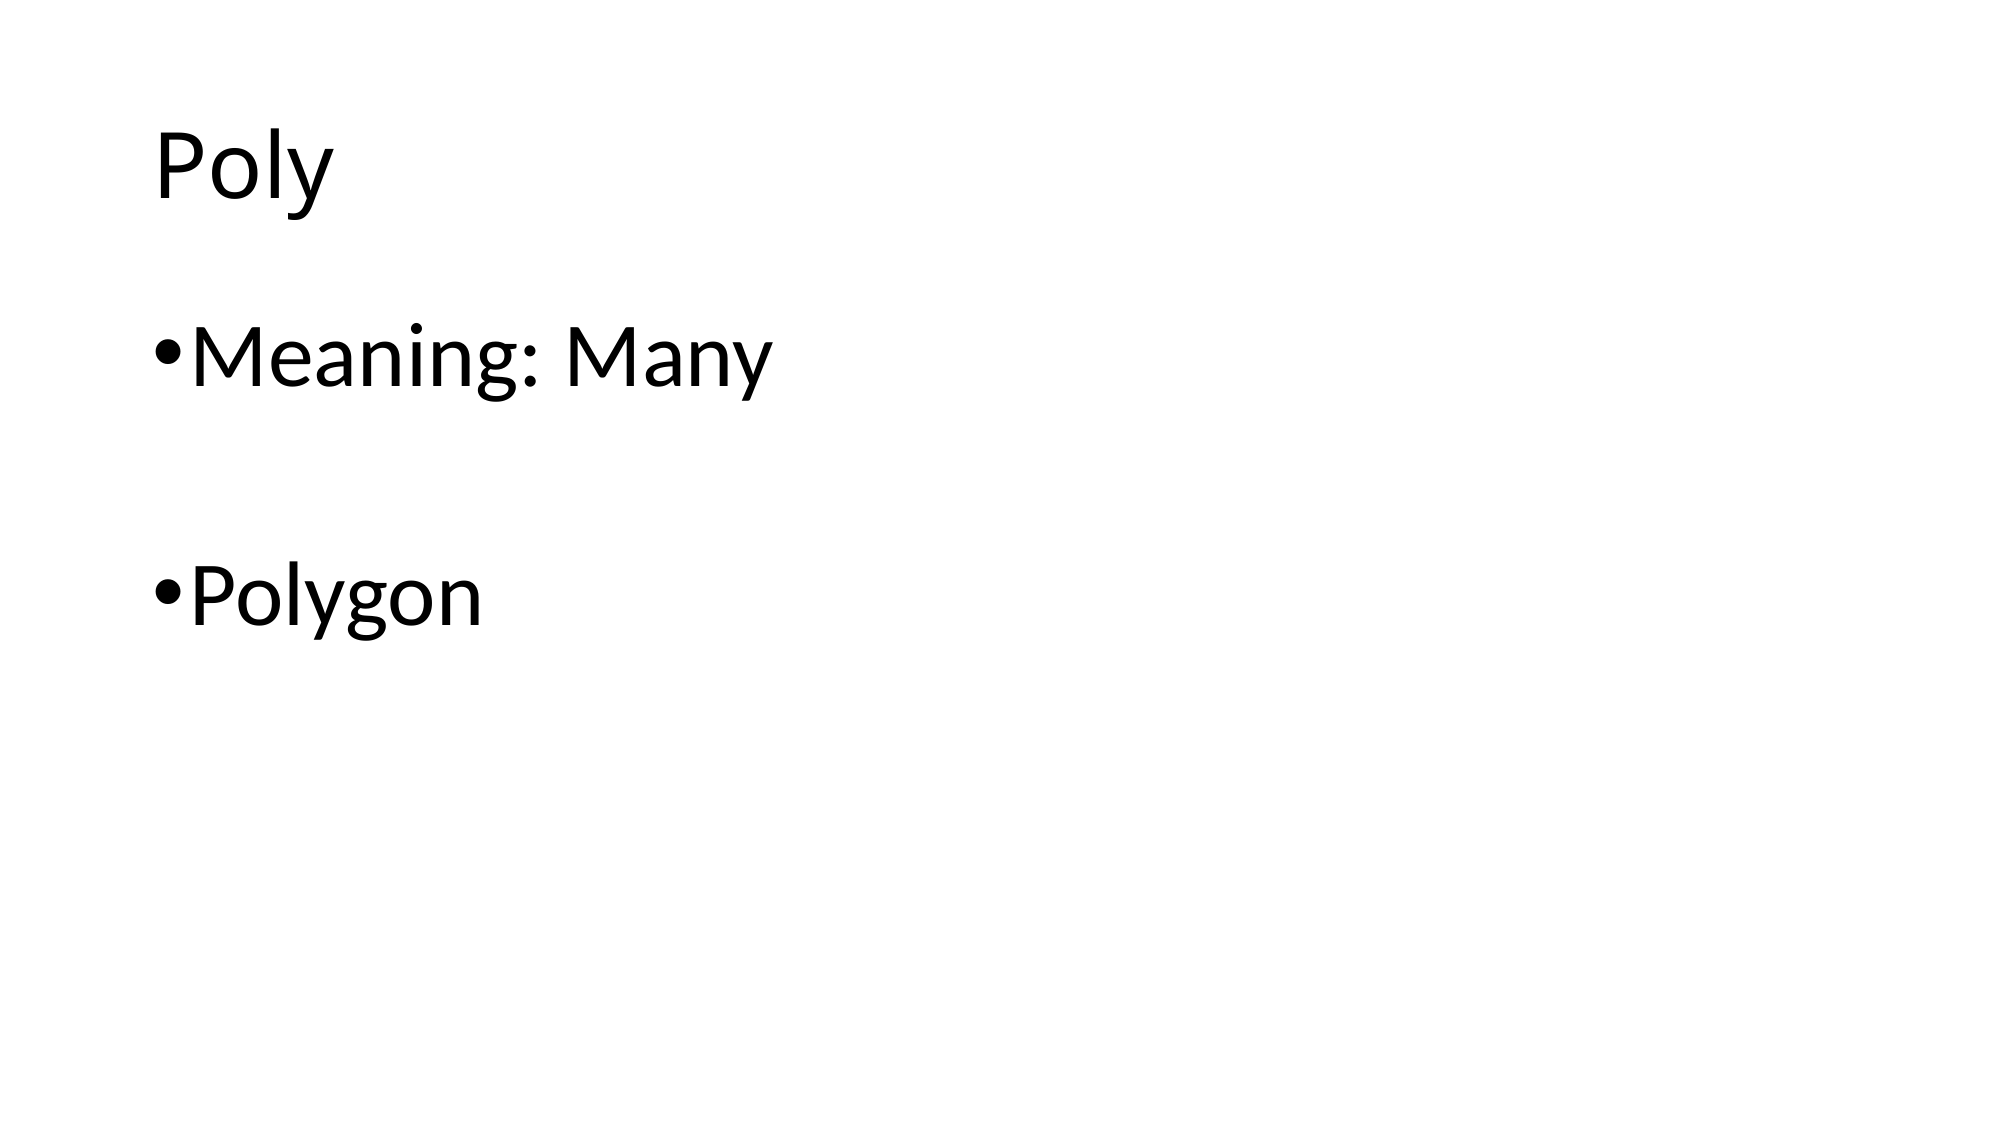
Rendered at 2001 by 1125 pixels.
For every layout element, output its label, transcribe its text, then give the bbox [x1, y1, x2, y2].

title Poly [137, 59, 1863, 278]
list Meaning: Many Polygon [137, 299, 1863, 1014]
